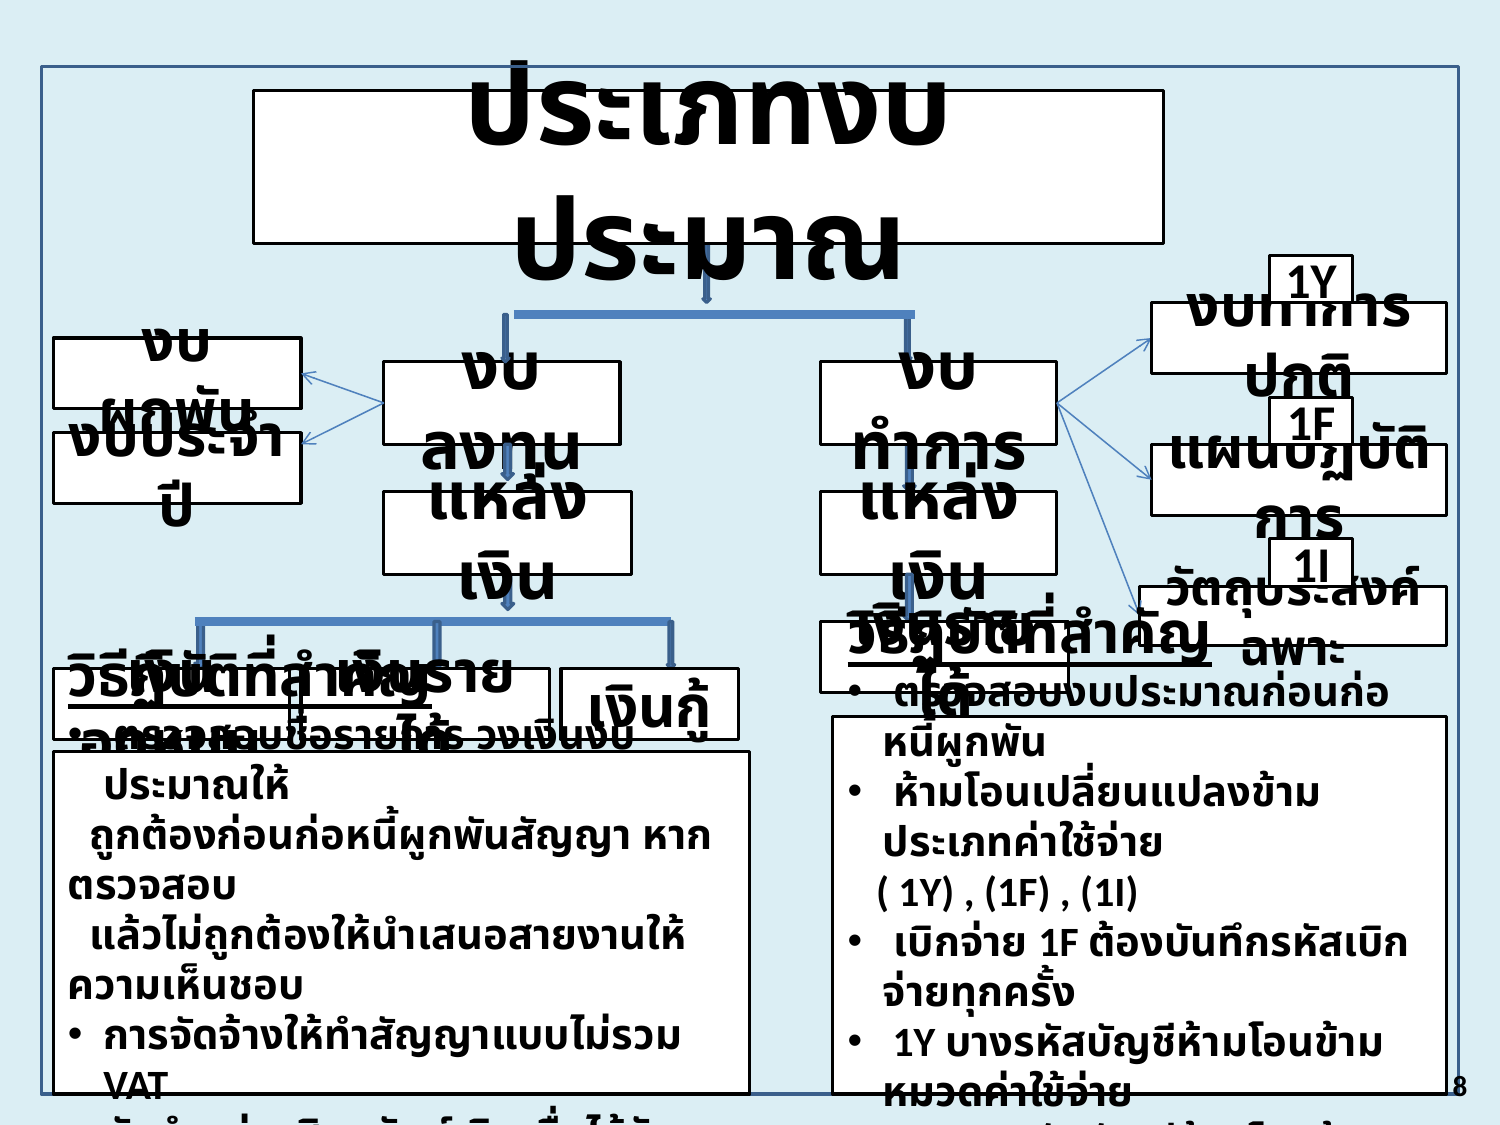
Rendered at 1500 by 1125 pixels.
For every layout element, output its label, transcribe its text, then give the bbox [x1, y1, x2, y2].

text_box 1F [1268, 396, 1354, 446]
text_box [1056, 337, 1152, 402]
text_box 1Y [1268, 254, 1354, 304]
text_box [40, 65, 1460, 1096]
text_box 1I [1268, 537, 1354, 588]
text_box วิธีฏิบัติที่สำคัญ ตรวจสอบงบประมาณก่อนก่อหนี้ผูกพัน ห้ามโอนเปลี่ยนแปลงข้ามประเภทค่าใช้จ่าย ( 1Y) , (1F) , (1I) เบิกจ่าย 1F ต้องบันทึกรหัสเบิกจ่ายทุกครั้ง 1Y บางรหัสบัญชีห้ามโอนข้ามหมวดค่าใข้จ่าย 1Y บางรหัสบัญชีห้ามโอนข้ามรหัสบัญขี [831, 715, 1448, 1096]
text_box แผนปฏิบัติการ [1150, 443, 1448, 517]
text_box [1056, 402, 1140, 616]
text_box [1140, 402, 1152, 480]
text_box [300, 373, 385, 402]
text_box งบประจำปี [52, 431, 303, 505]
text_box งบผูกพัน [52, 336, 303, 410]
text_box วัตถุประสงค์ฉพาะ [1138, 585, 1448, 647]
text_box วิธีฏิบัติที่สำคัญ ตรวจสอบชื่อรายการ วงเงินงบประมาณให้ ถูกต้องก่อนก่อหนี้ผูกพันสัญญา หากตรวจสอบ แล้วไม่ถูกต้องให้นำเสนอสายงานให้ความเห็นชอบ การจัดจ้างให้ทำสัญญาแบบไม่รวม VAT ตัดจำหน่ายสินทรัพย์เดิมเมื่อได้รับสินทรัพย์ใหม่แทน [52, 750, 751, 1096]
text_box งบทำการปกติ [1150, 301, 1448, 375]
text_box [300, 402, 385, 445]
text_box 8 [1409, 1058, 1483, 1110]
